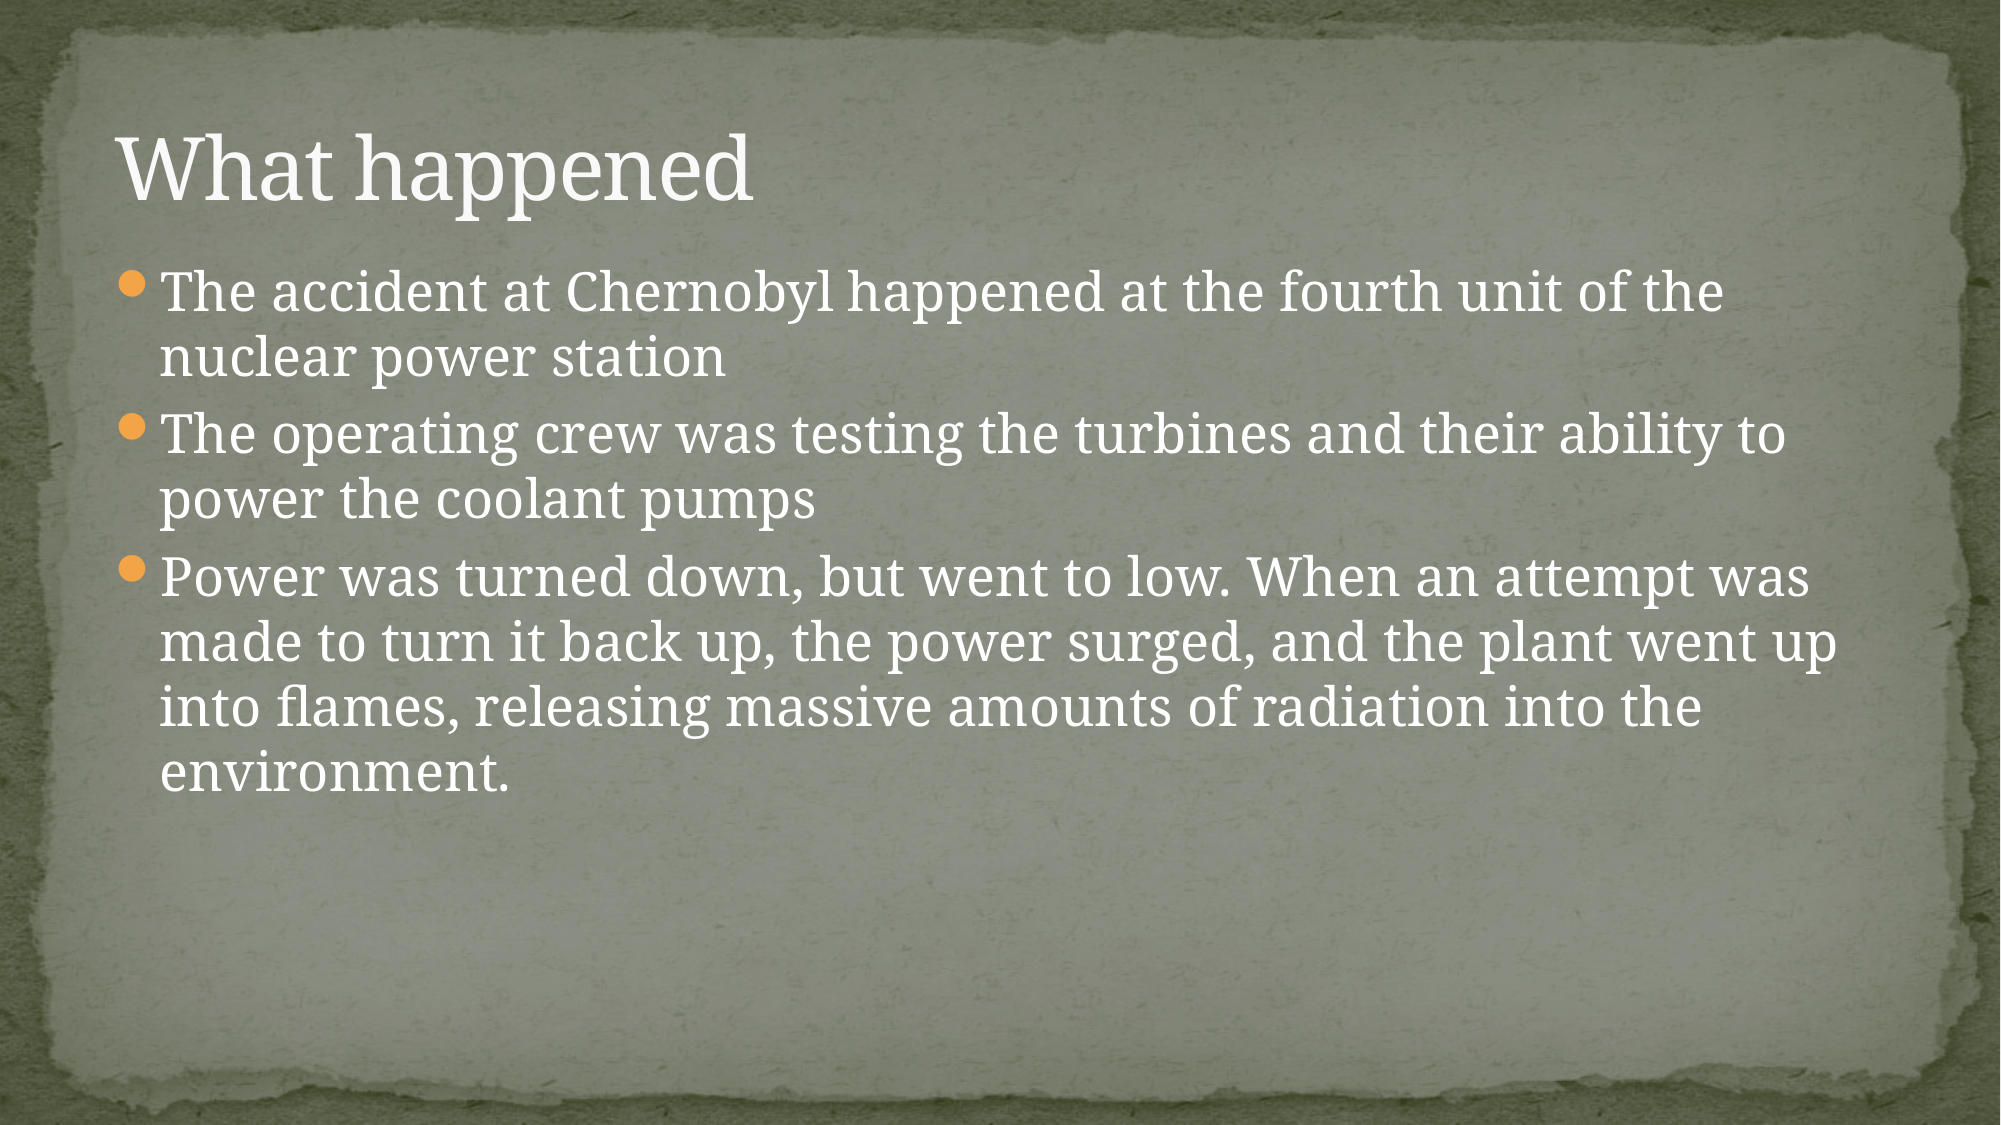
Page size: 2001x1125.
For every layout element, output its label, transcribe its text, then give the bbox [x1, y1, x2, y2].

title What happened [99, 24, 1900, 225]
list The accident at Chernobyl happened at the fourth unit of the nuclear power station The operating crew was testing the turbines and their ability to power the coolant pumps Power was turned down, but went to low. When an attempt was made to turn it back up, the power surged, and the plant went up into flames, releasing massive amounts of radiation into the environment. [99, 249, 1900, 1000]
